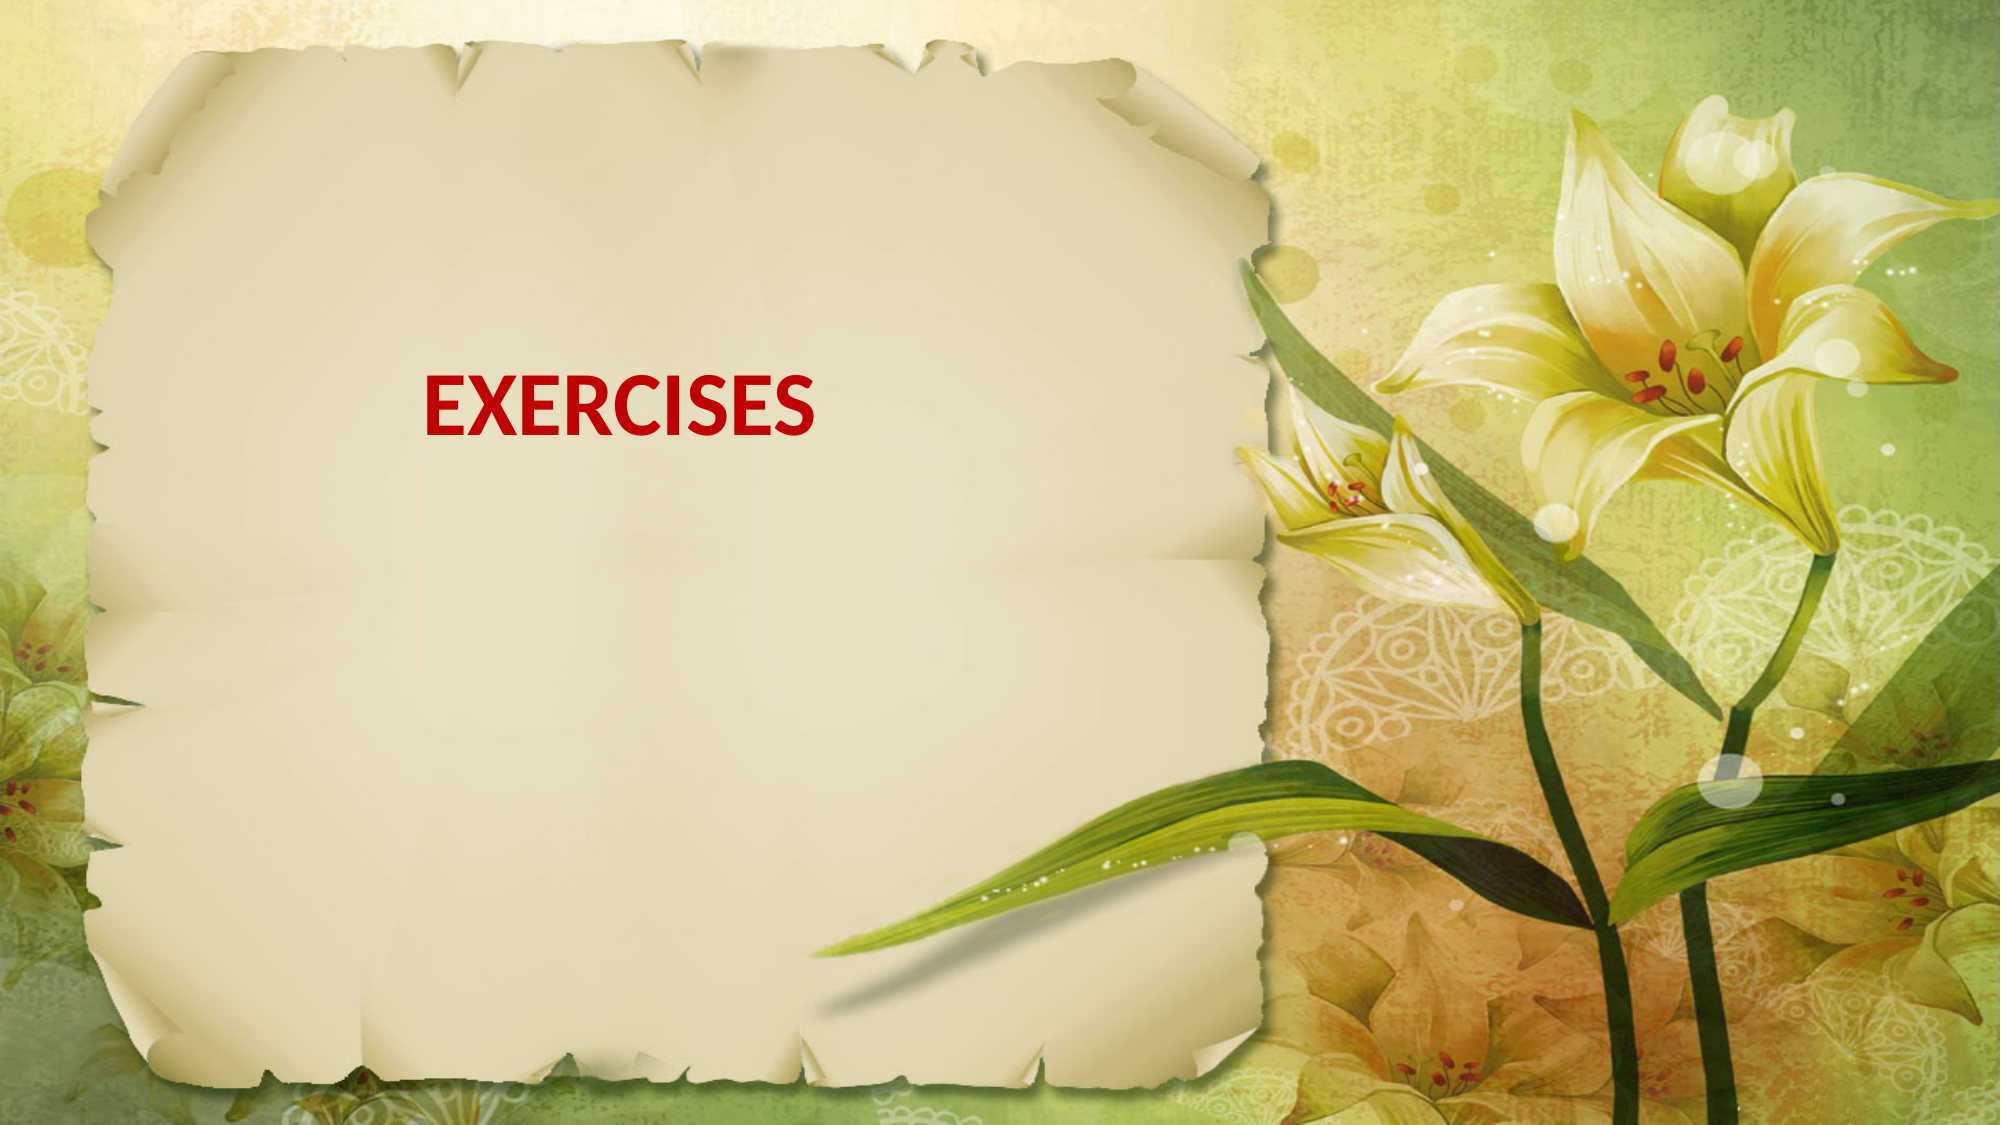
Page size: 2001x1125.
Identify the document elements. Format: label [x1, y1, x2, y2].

list [0, 0, 2000, 1125]
